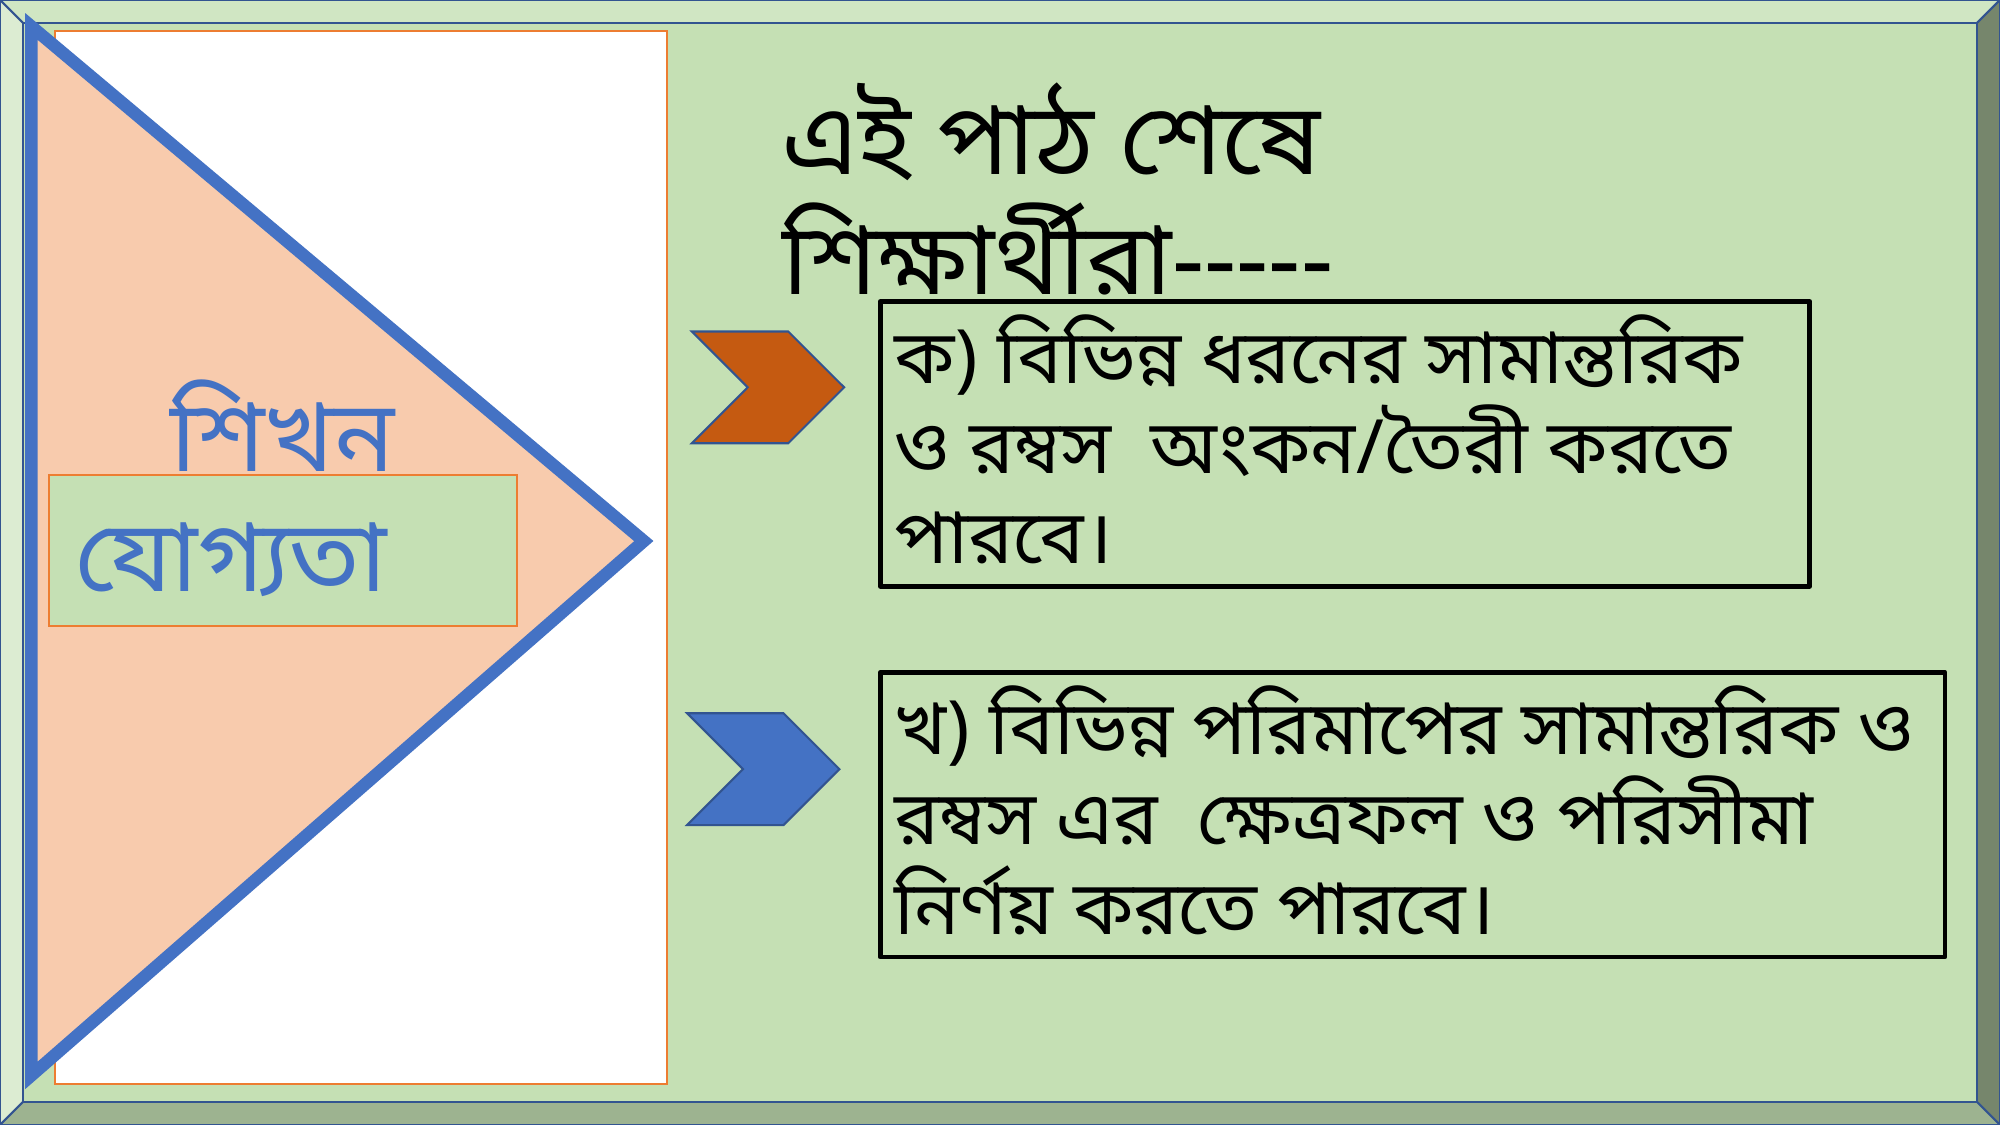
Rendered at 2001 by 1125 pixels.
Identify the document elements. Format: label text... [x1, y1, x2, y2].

text_box [54, 30, 668, 1085]
text_box খ) বিভিন্ন পরিমাপের সামান্তরিক ও রম্বস এর ক্ষেত্রফল ও পরিসীমা নির্ণয় করতে পারবে। [880, 672, 1945, 958]
text_box ক) বিভিন্ন ধরনের সামান্তরিক ও রম্বস অংকন/তৈরী করতে পারবে। [880, 301, 1810, 587]
text_box [30, 24, 646, 1078]
text_box শিখন যোগ্যতা [48, 474, 518, 627]
text_box [0, 0, 2000, 1125]
text_box এই পাঠ শেষে শিক্ষার্থীরা----- [767, 67, 1742, 323]
text_box [684, 712, 841, 827]
text_box [689, 330, 846, 445]
